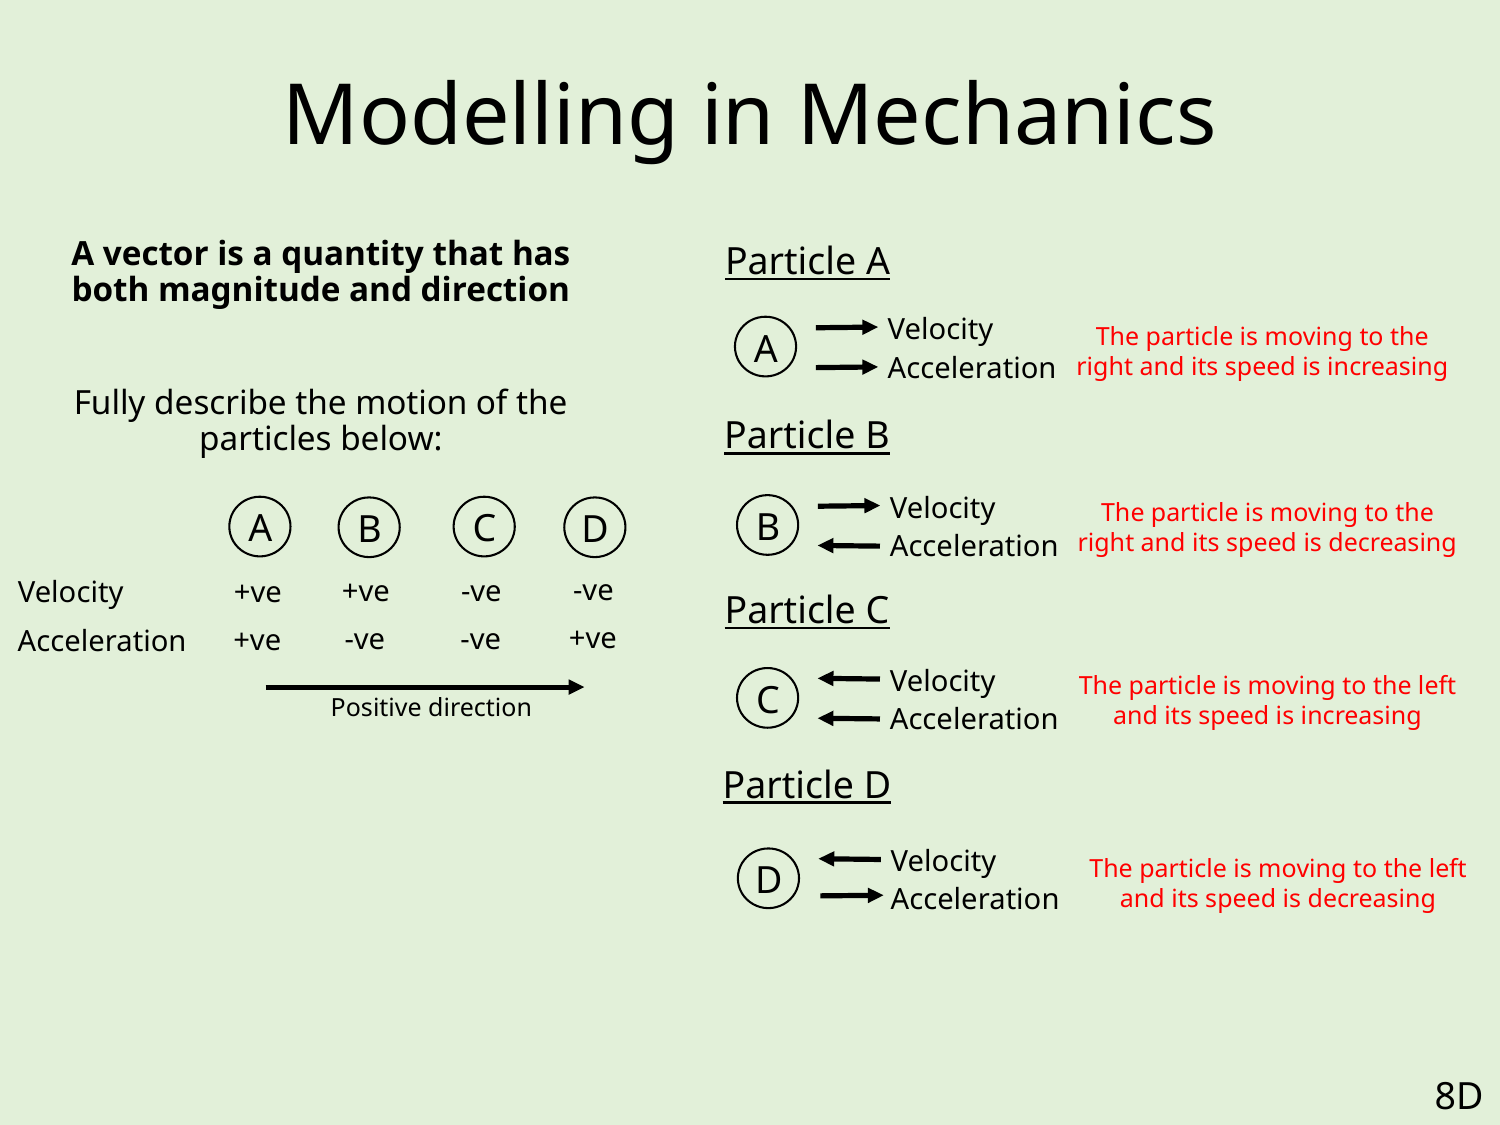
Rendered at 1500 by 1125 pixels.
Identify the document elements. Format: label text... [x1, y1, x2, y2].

text_box Particle C [709, 578, 905, 639]
text_box +ve [219, 565, 297, 613]
text_box Velocity [875, 834, 1012, 873]
text_box Particle B [709, 404, 905, 464]
list A vector is a quantity that has both magnitude and direction Fully describe the motion of the particles below: [23, 229, 619, 1014]
text_box Particle A [710, 229, 906, 290]
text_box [737, 848, 799, 910]
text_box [229, 496, 291, 558]
title Modelling in Mechanics [103, 35, 1397, 199]
text_box Particle D [707, 753, 907, 813]
text_box Acceleration [3, 614, 202, 665]
text_box Acceleration [874, 520, 1074, 570]
text_box +ve [554, 612, 632, 662]
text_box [564, 497, 626, 559]
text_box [453, 496, 515, 558]
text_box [736, 667, 799, 730]
text_box 8D [1419, 1064, 1499, 1125]
text_box The particle is moving to the left and its speed is decreasing [1068, 844, 1489, 920]
text_box Velocity [873, 303, 1009, 341]
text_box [338, 497, 400, 559]
text_box The particle is moving to the left and its speed is increasing [1057, 661, 1478, 737]
text_box Acceleration [872, 341, 1072, 392]
text_box -ve [329, 612, 401, 663]
text_box Acceleration [874, 692, 1074, 743]
text_box -ve [445, 612, 517, 663]
text_box Velocity [3, 565, 139, 614]
text_box The particle is moving to the right and its speed is decreasing [1057, 489, 1478, 564]
text_box Velocity [875, 654, 1011, 692]
text_box -ve [558, 564, 629, 612]
text_box +ve [218, 613, 297, 664]
text_box Acceleration [875, 873, 1075, 924]
text_box Positive direction [315, 688, 548, 729]
text_box +ve [327, 564, 405, 615]
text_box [734, 316, 797, 378]
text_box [736, 495, 799, 557]
text_box Velocity [875, 481, 1011, 520]
text_box The particle is moving to the right and its speed is increasing [1052, 312, 1473, 388]
text_box -ve [446, 564, 517, 612]
